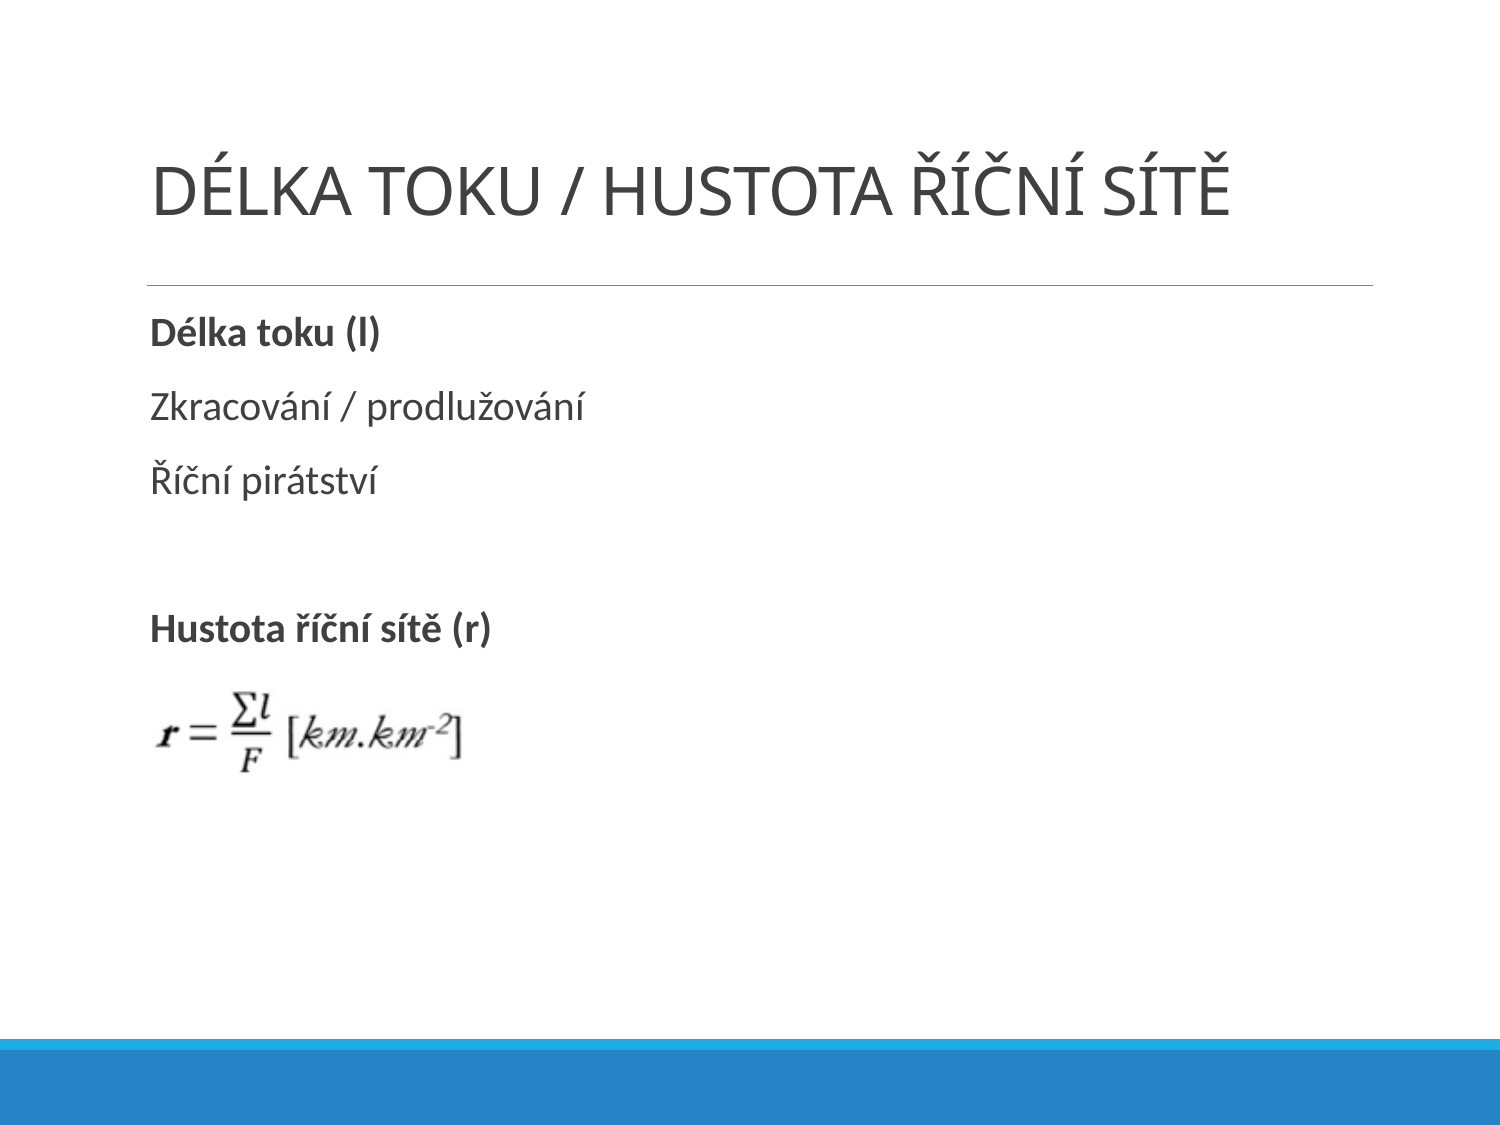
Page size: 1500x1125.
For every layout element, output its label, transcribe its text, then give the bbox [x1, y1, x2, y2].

picture [146, 676, 515, 800]
title DÉLKA TOKU / HUSTOTA ŘÍČNÍ SÍTĚ [135, 114, 1373, 238]
list Délka toku (l) Zkracování / prodlužování Říční pirátství Hustota říční sítě (r) [135, 302, 1373, 963]
